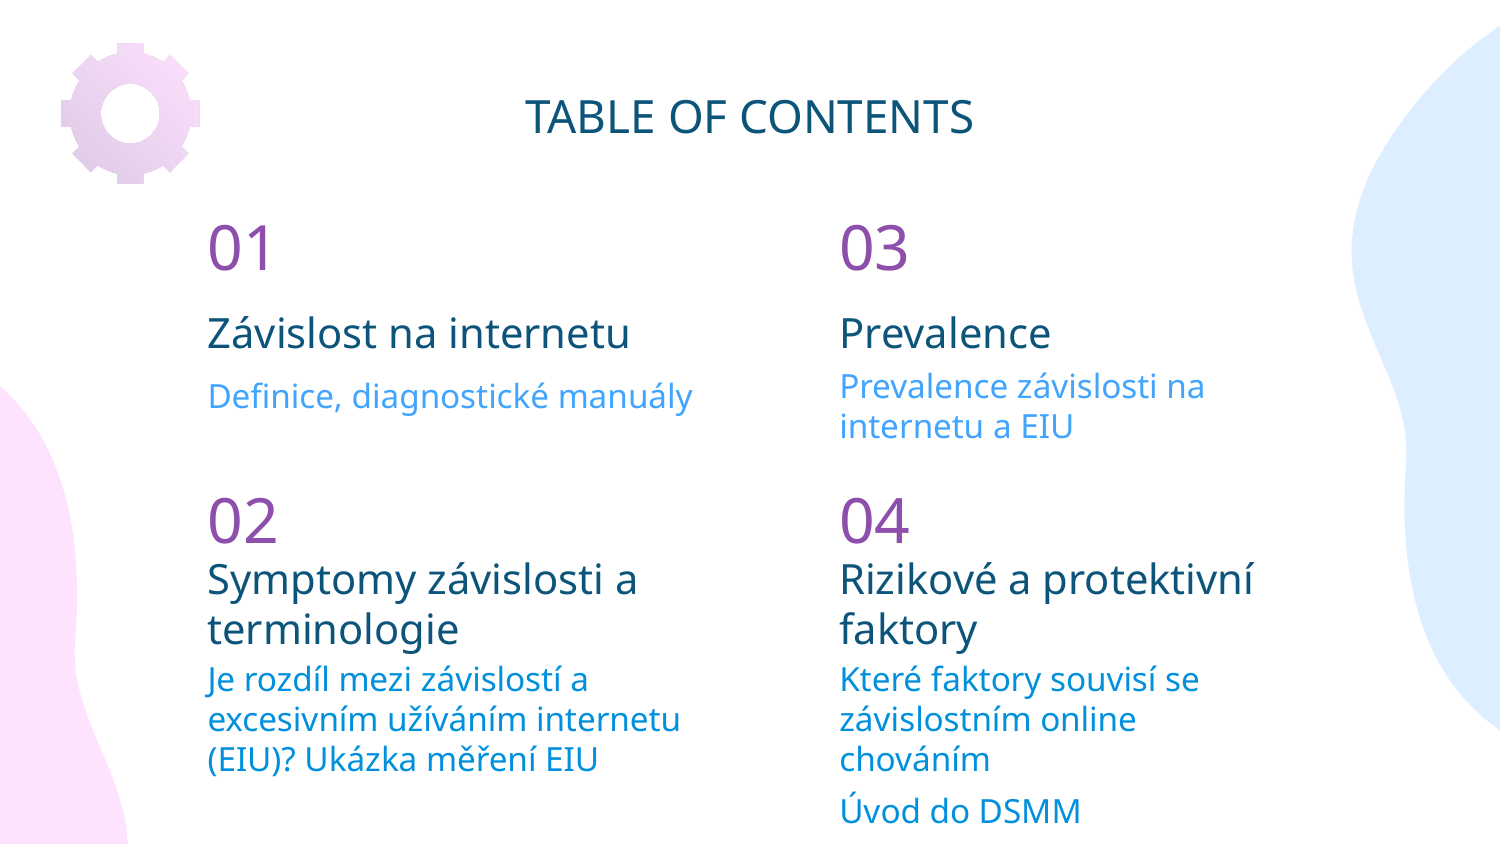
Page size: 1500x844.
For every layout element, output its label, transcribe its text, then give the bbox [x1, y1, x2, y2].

title Prevalence [824, 288, 1308, 350]
subtitle Prevalence závislosti na internetu a EIU [824, 350, 1308, 431]
subtitle Které faktory souvisí se závislostním online chováním Úvod do DSMM [824, 643, 1308, 723]
subtitle Definice, diagnostické manuály [192, 360, 761, 440]
title 04 [824, 473, 966, 572]
title Závislost na internetu [192, 288, 676, 360]
title Symptomy závislosti a terminologie [192, 559, 676, 643]
title 03 [824, 200, 966, 298]
subtitle Je rozdíl mezi závislostí a excesivním užíváním internetu (EIU)? Ukázka měření EIU [192, 643, 761, 723]
title Rizikové a protektivní faktory [824, 559, 1358, 647]
title 02 [192, 473, 334, 572]
title 01 [192, 200, 334, 298]
title TABLE OF CONTENTS [118, 72, 1382, 167]
